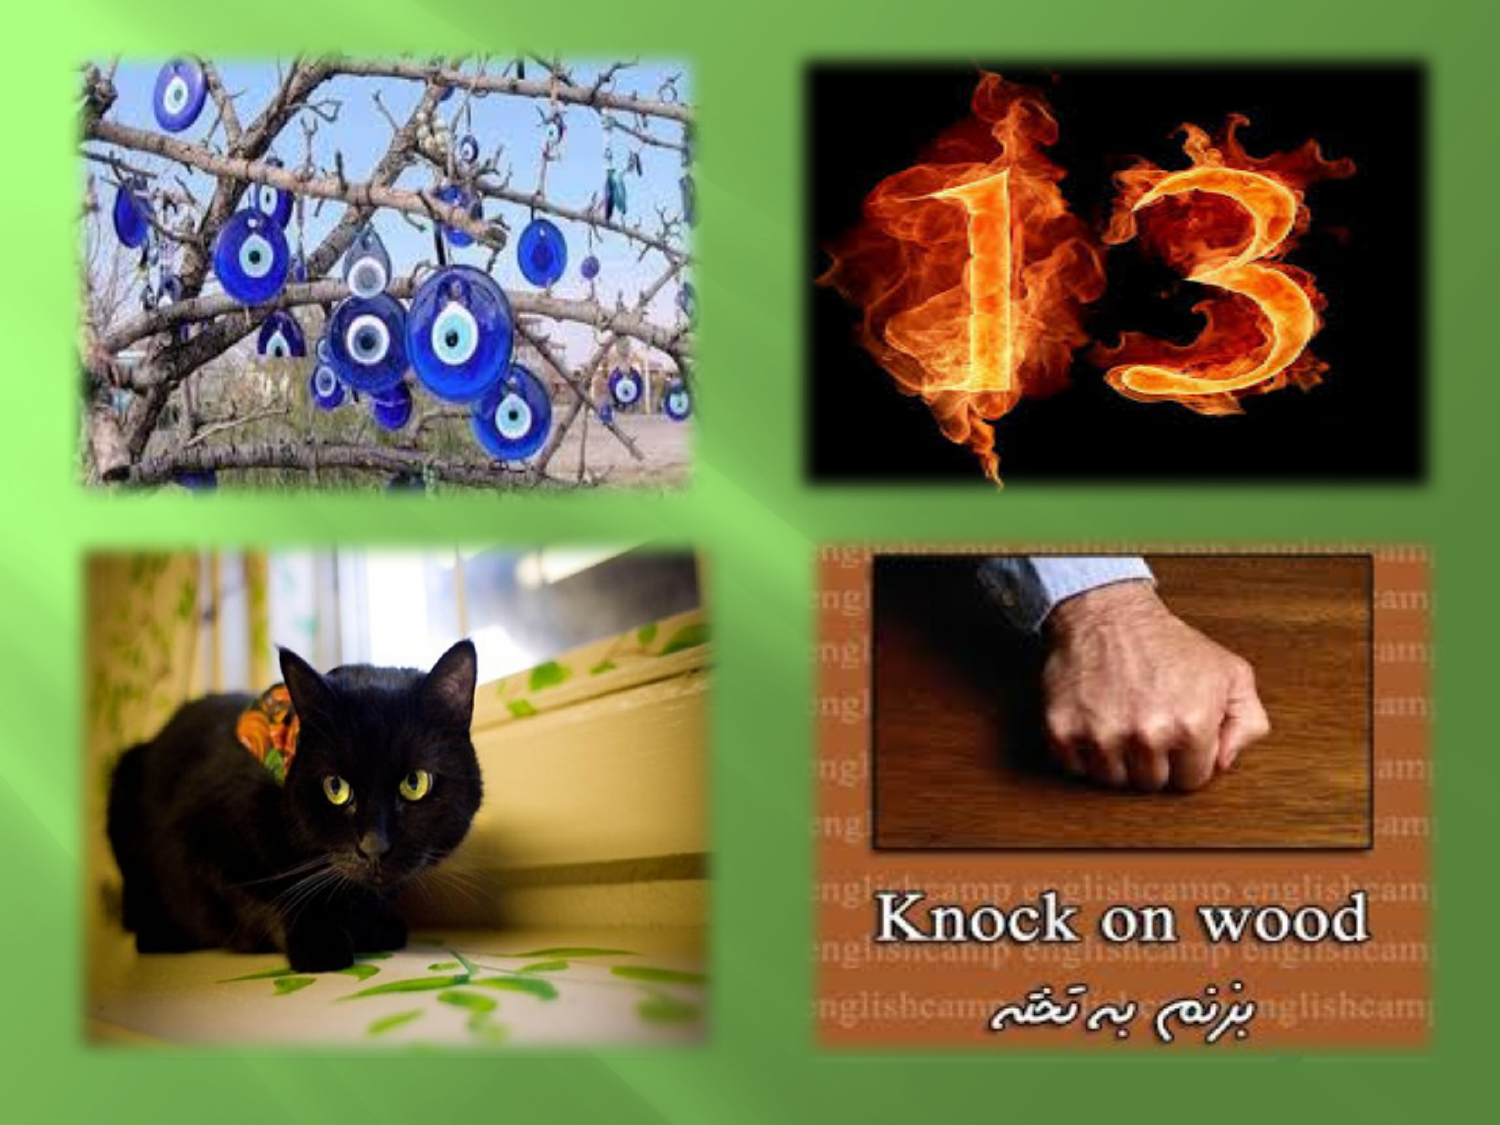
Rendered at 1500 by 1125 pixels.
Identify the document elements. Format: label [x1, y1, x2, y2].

picture [64, 42, 708, 507]
picture [785, 42, 1446, 504]
picture [64, 531, 727, 1064]
picture [796, 526, 1449, 1067]
